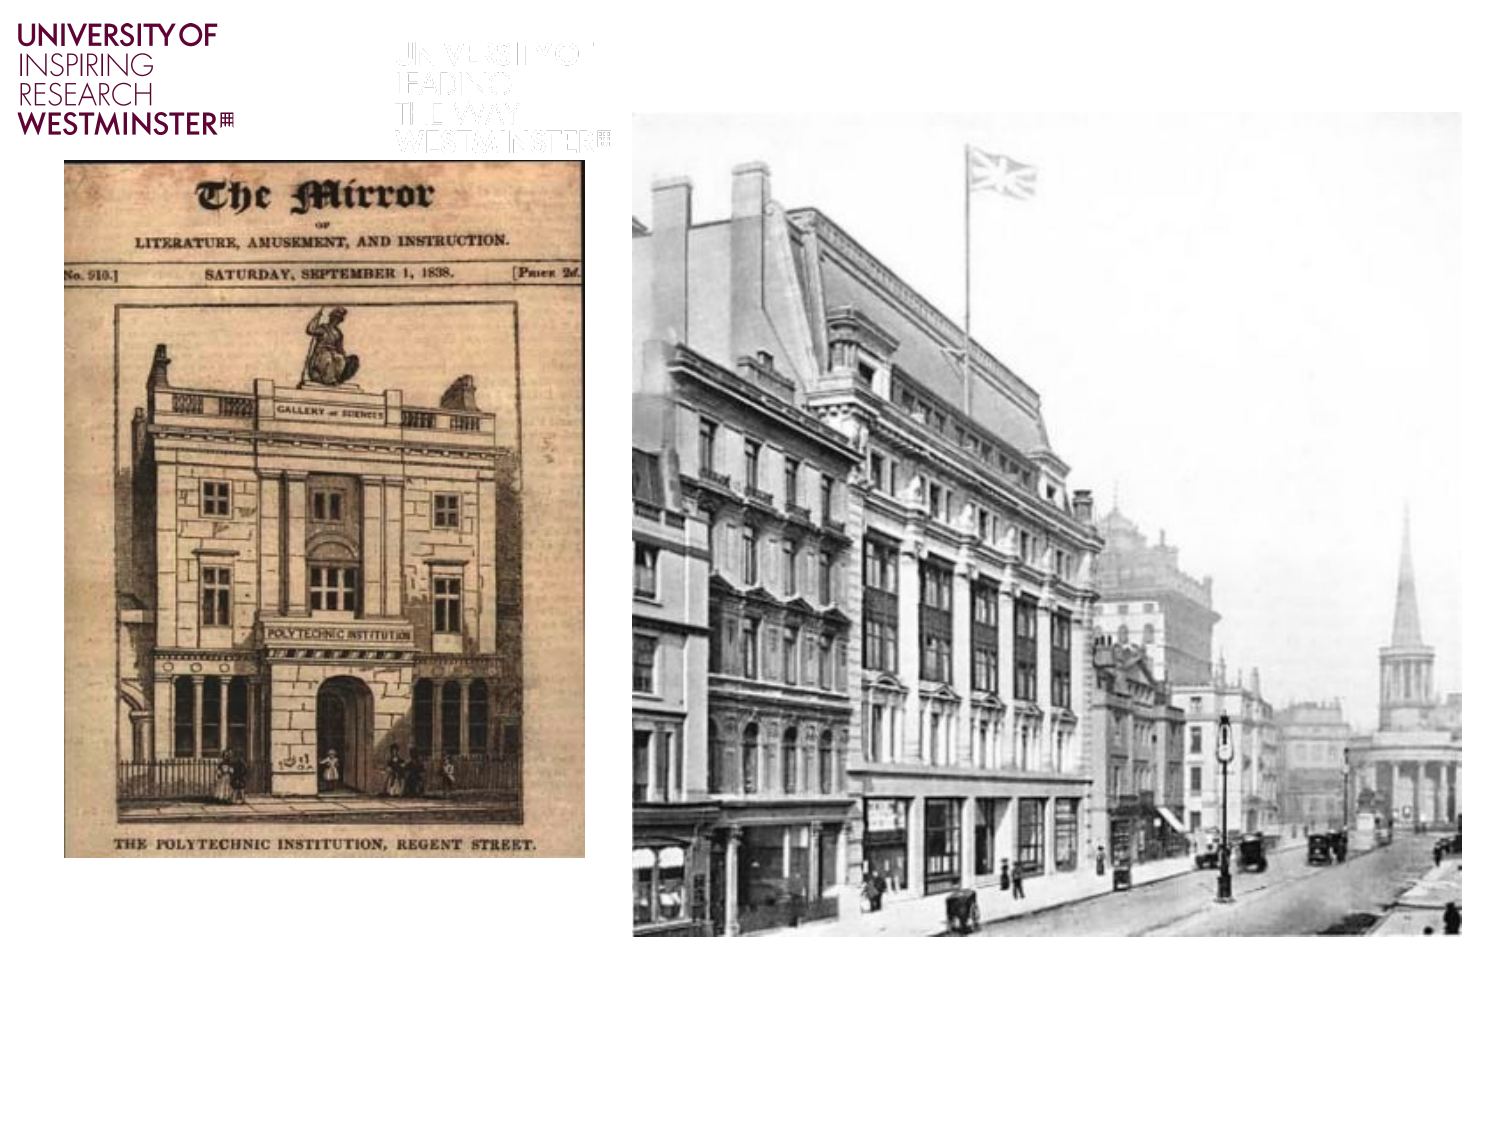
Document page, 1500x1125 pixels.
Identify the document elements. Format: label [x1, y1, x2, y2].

picture [395, 42, 611, 153]
picture [64, 160, 585, 858]
picture [632, 112, 1462, 937]
